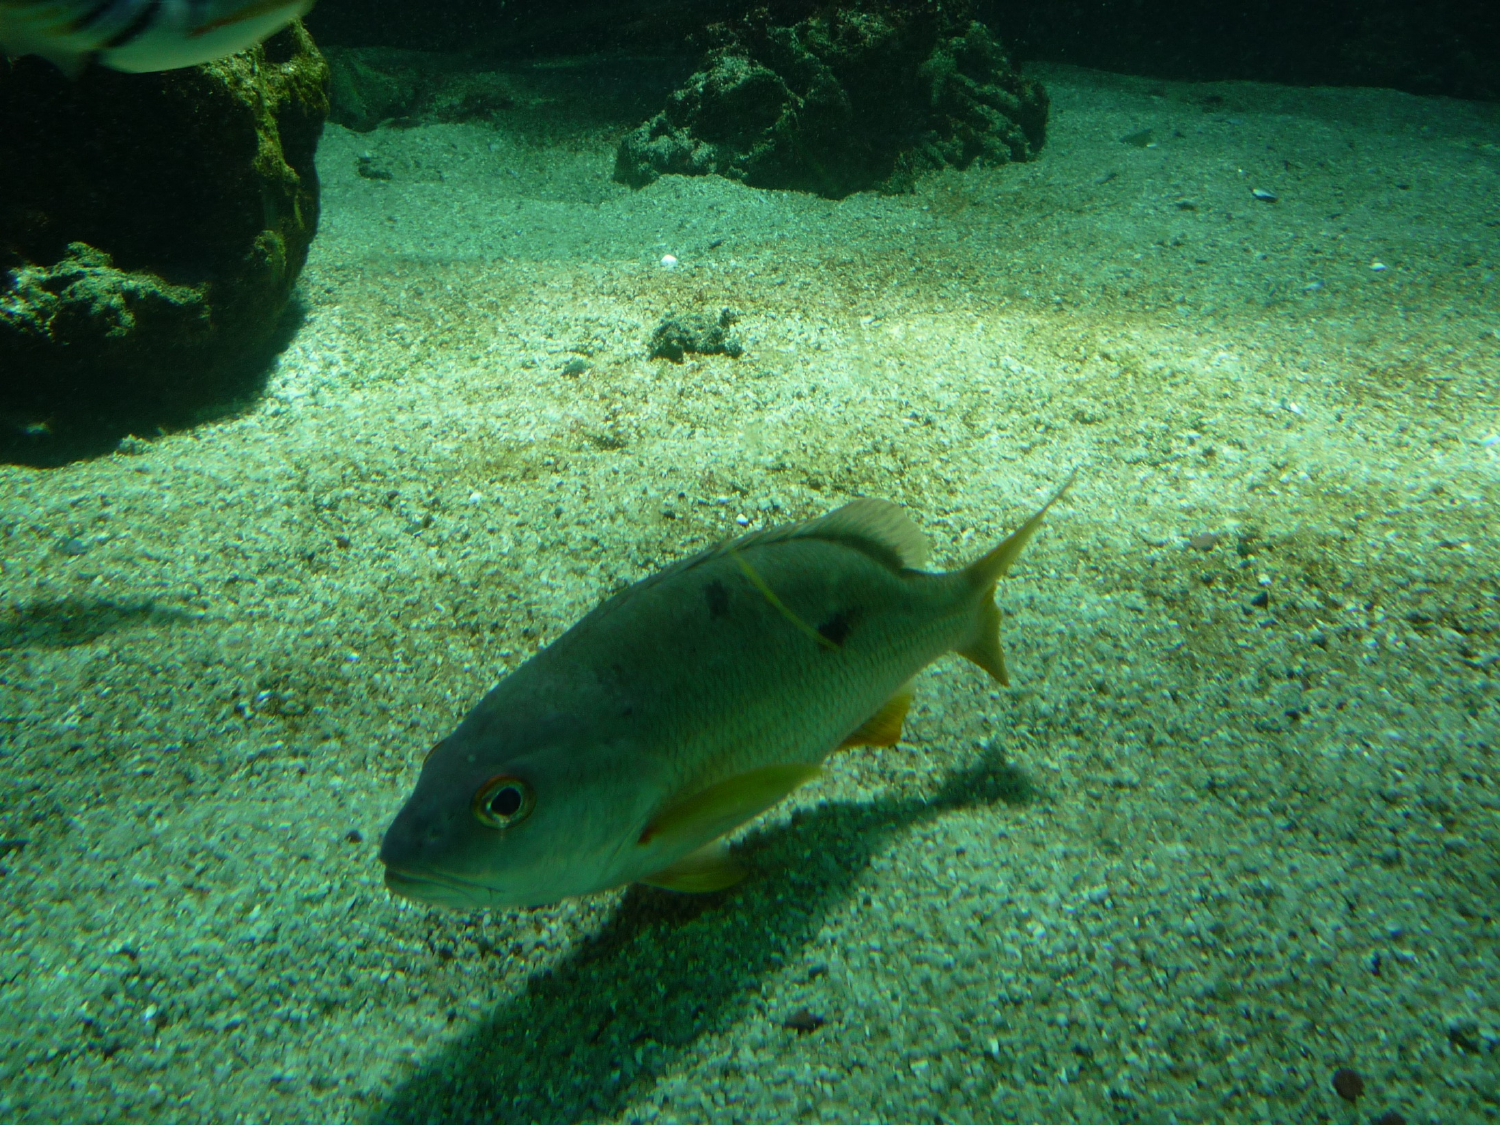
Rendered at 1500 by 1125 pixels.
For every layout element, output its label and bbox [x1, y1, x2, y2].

list [0, 0, 1500, 1125]
